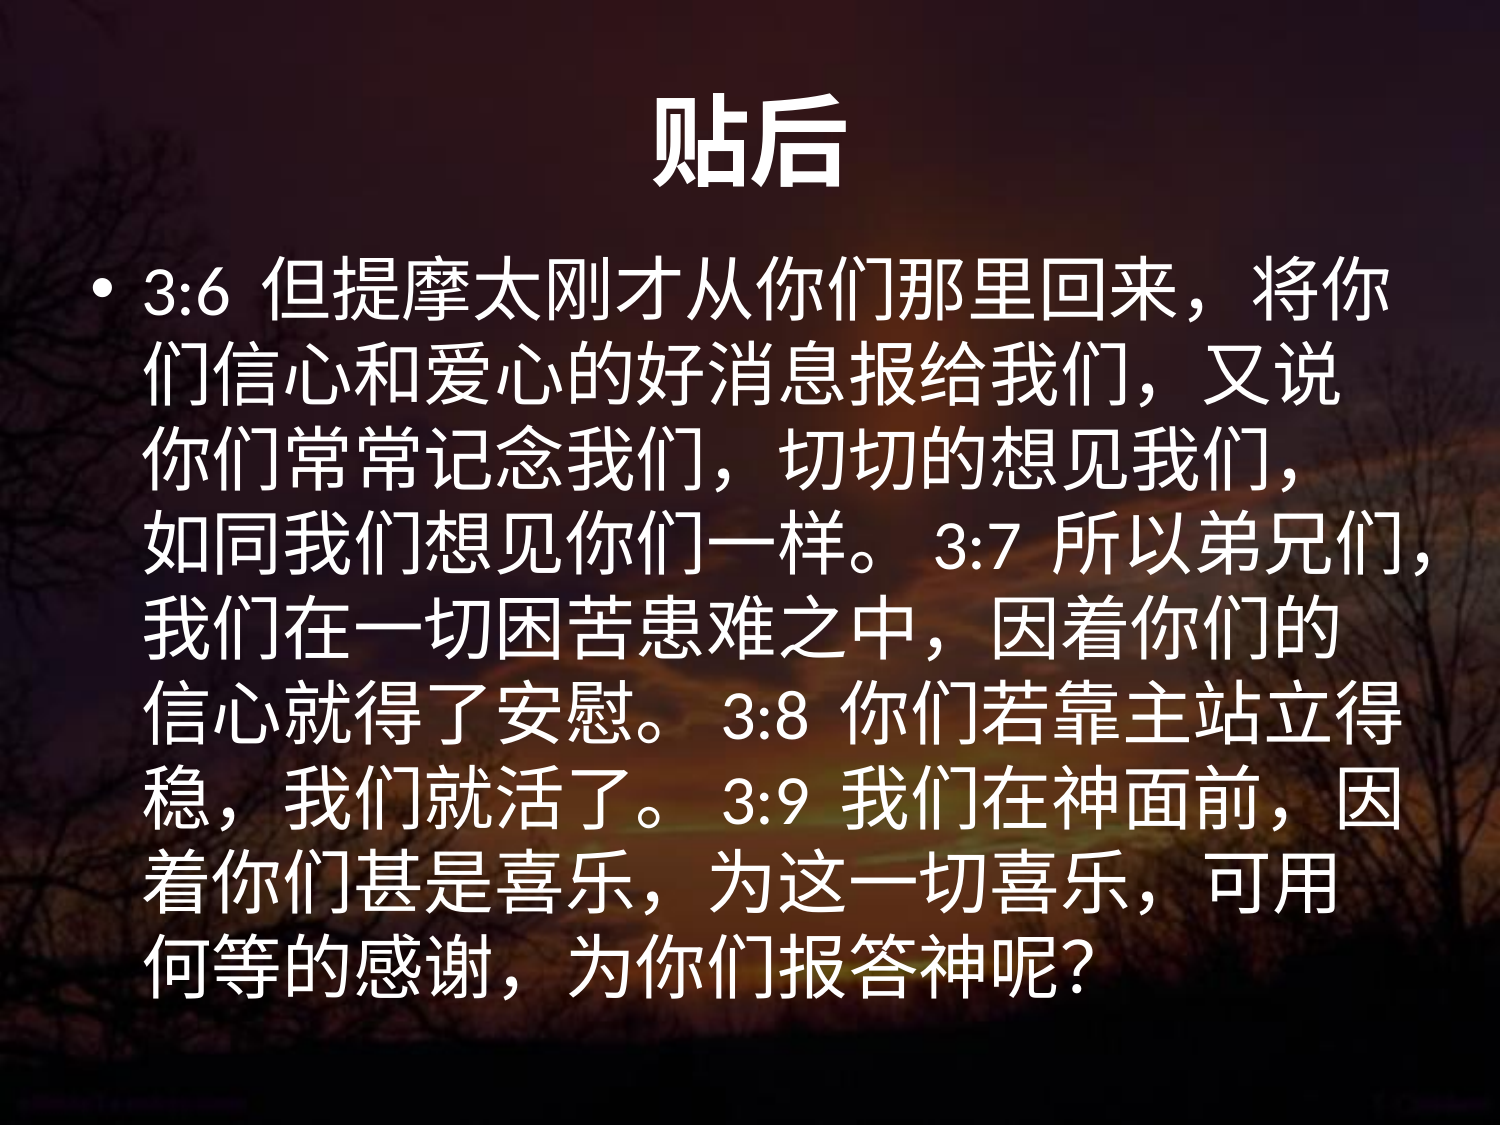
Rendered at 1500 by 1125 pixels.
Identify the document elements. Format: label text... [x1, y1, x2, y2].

picture [0, 0, 1500, 1125]
list 3:6 但提摩太刚才从你们那里回来，将你们信心和爱心的好消息报给我们，又说你们常常记念我们，切切的想见我们，如同我们想见你们一样。3:7 所以弟兄们，我们在一切困苦患难之中，因着你们的信心就得了安慰。3:8 你们若靠主站立得稳，我们就活了。3:9 我们在神面前，因着你们甚是喜乐，为这一切喜乐，可用何等的感谢，为你们报答神呢？ [75, 237, 1425, 1088]
title 贴后 [75, 45, 1425, 233]
